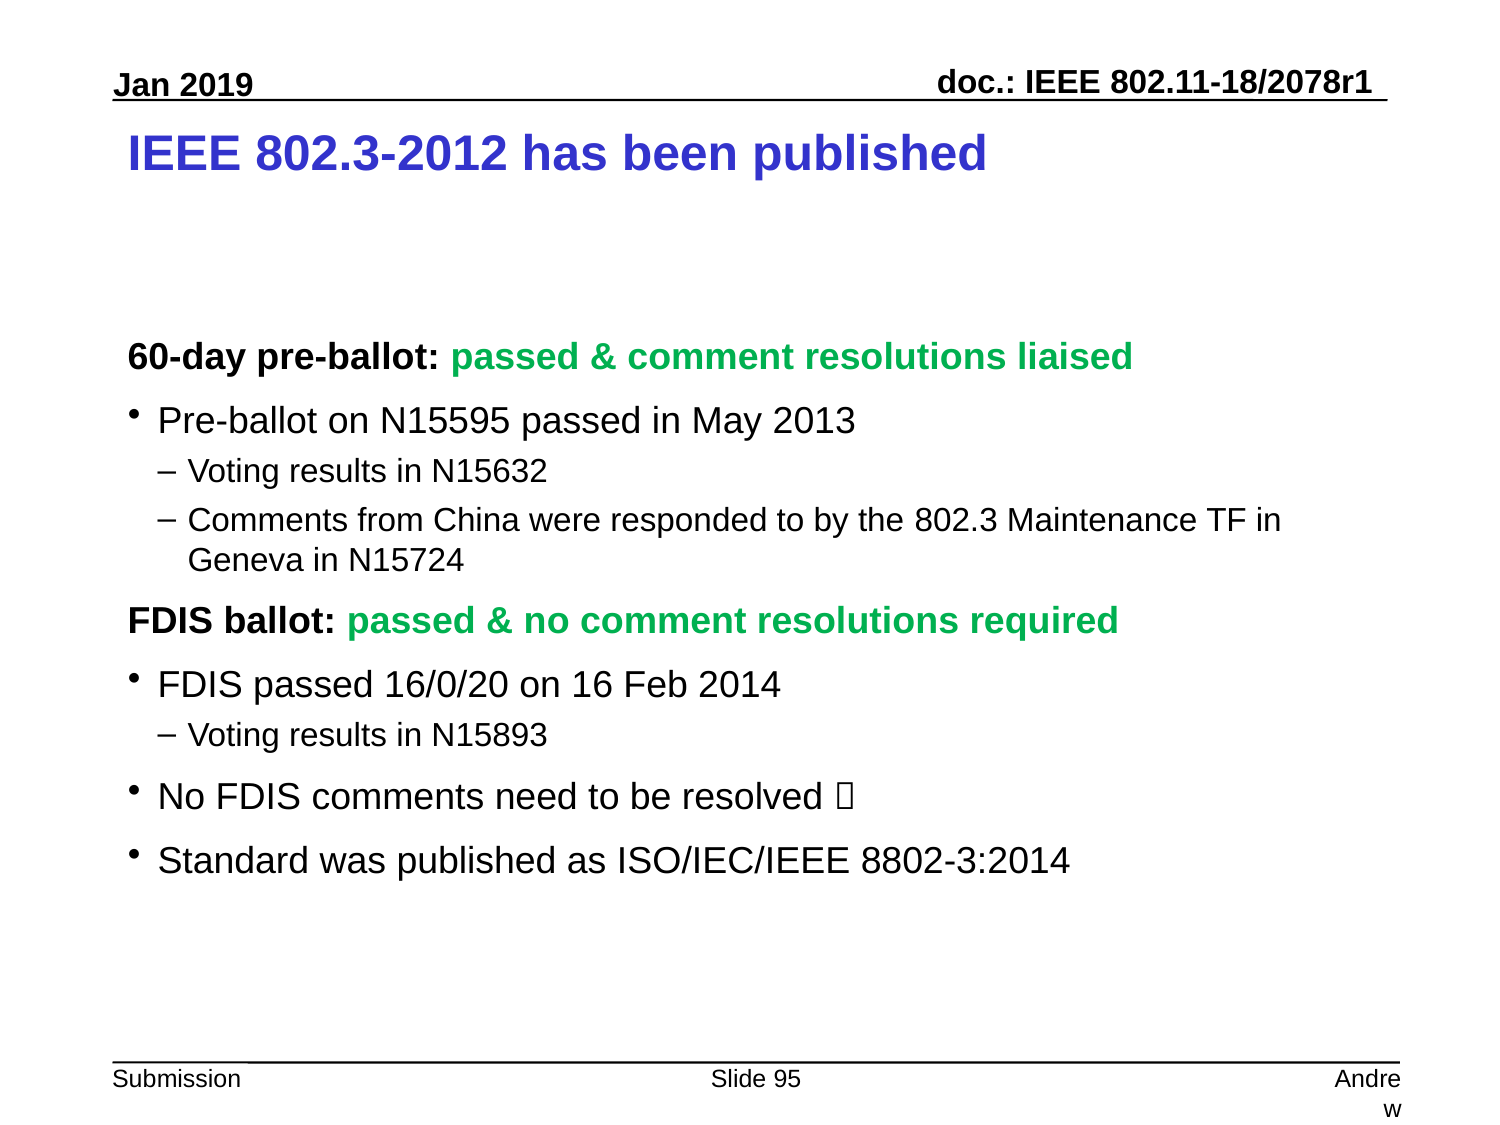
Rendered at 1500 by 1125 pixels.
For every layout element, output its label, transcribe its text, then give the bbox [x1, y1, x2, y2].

list 60-day pre-ballot: passed & comment resolutions liaised Pre-ballot on N15595 passed in May 2013 Voting results in N15632 Comments from China were responded to by the 802.3 Maintenance TF in Geneva in N15724 FDIS ballot: passed & no comment resolutions required FDIS passed 16/0/20 on 16 Feb 2014 Voting results in N15893 No FDIS comments need to be resolved  Standard was published as ISO/IEC/IEEE 8802-3:2014 [112, 324, 1388, 1000]
footer Andrew Myles, Cisco [1320, 1061, 1402, 1093]
slide_number Slide 95 [709, 1061, 803, 1093]
title IEEE 802.3-2012 has been published [112, 112, 1388, 288]
